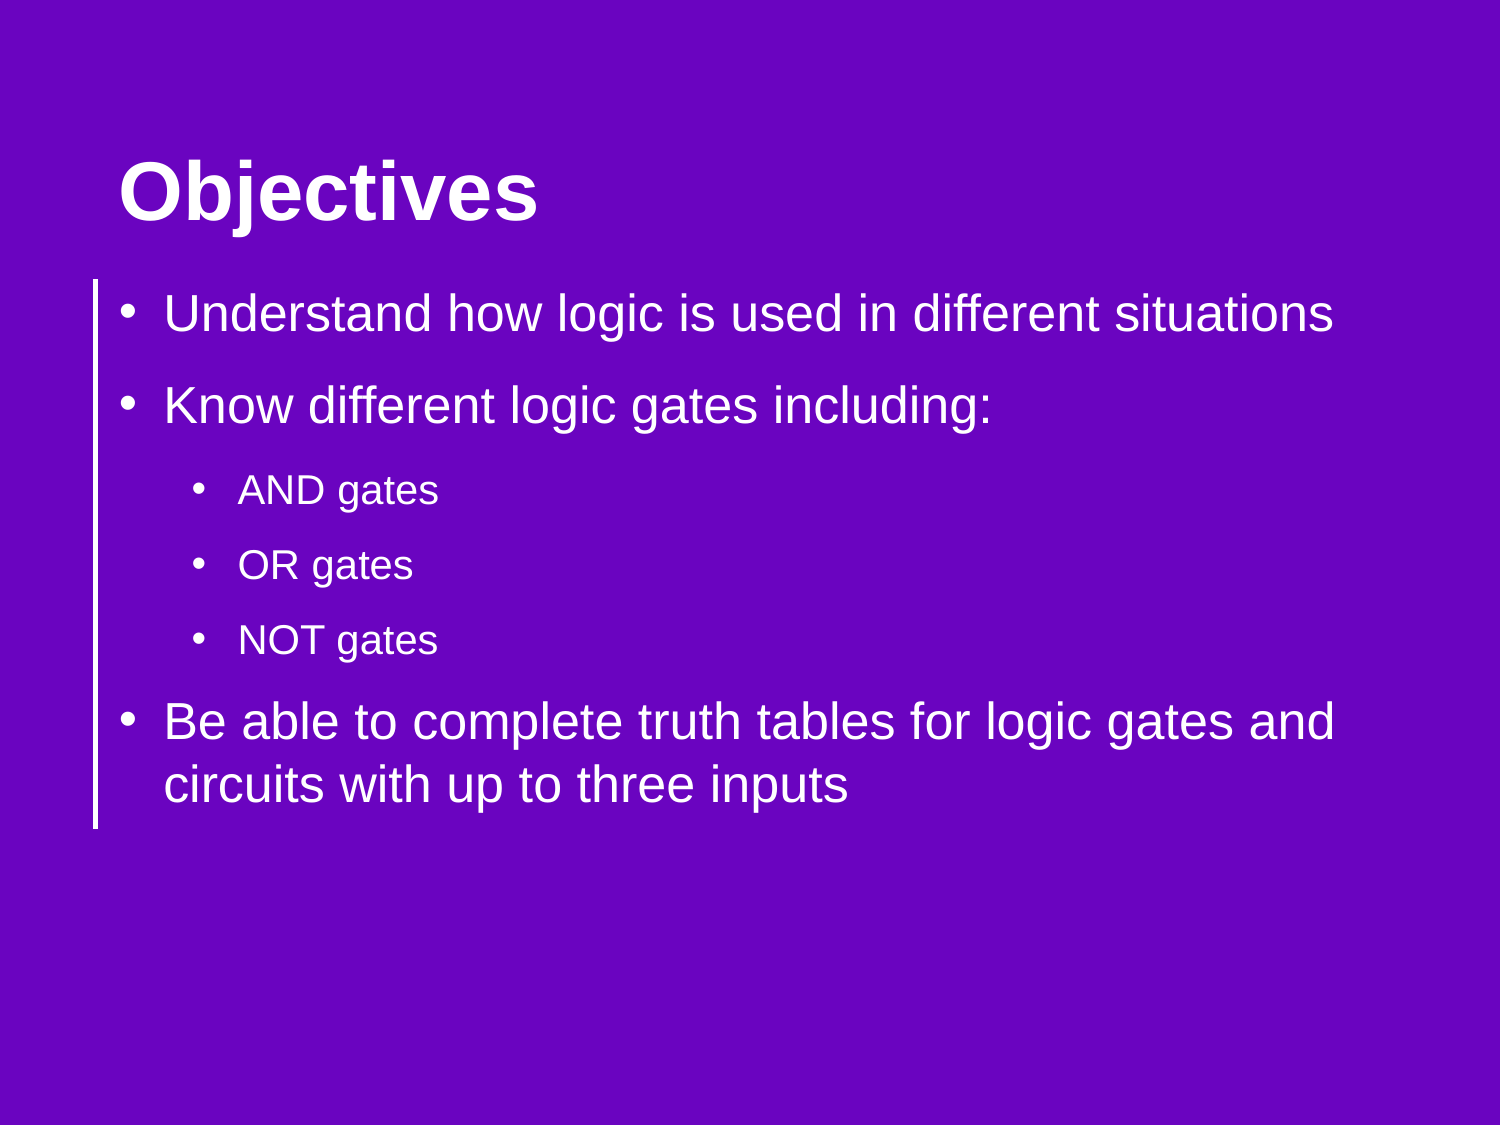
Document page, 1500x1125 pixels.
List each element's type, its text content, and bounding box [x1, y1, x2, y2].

list Understand how logic is used in different situations Know different logic gates including: AND gates OR gates NOT gates Be able to complete truth tables for logic gates and circuits with up to three inputs [118, 279, 1432, 847]
list Objectives [118, 148, 1401, 259]
